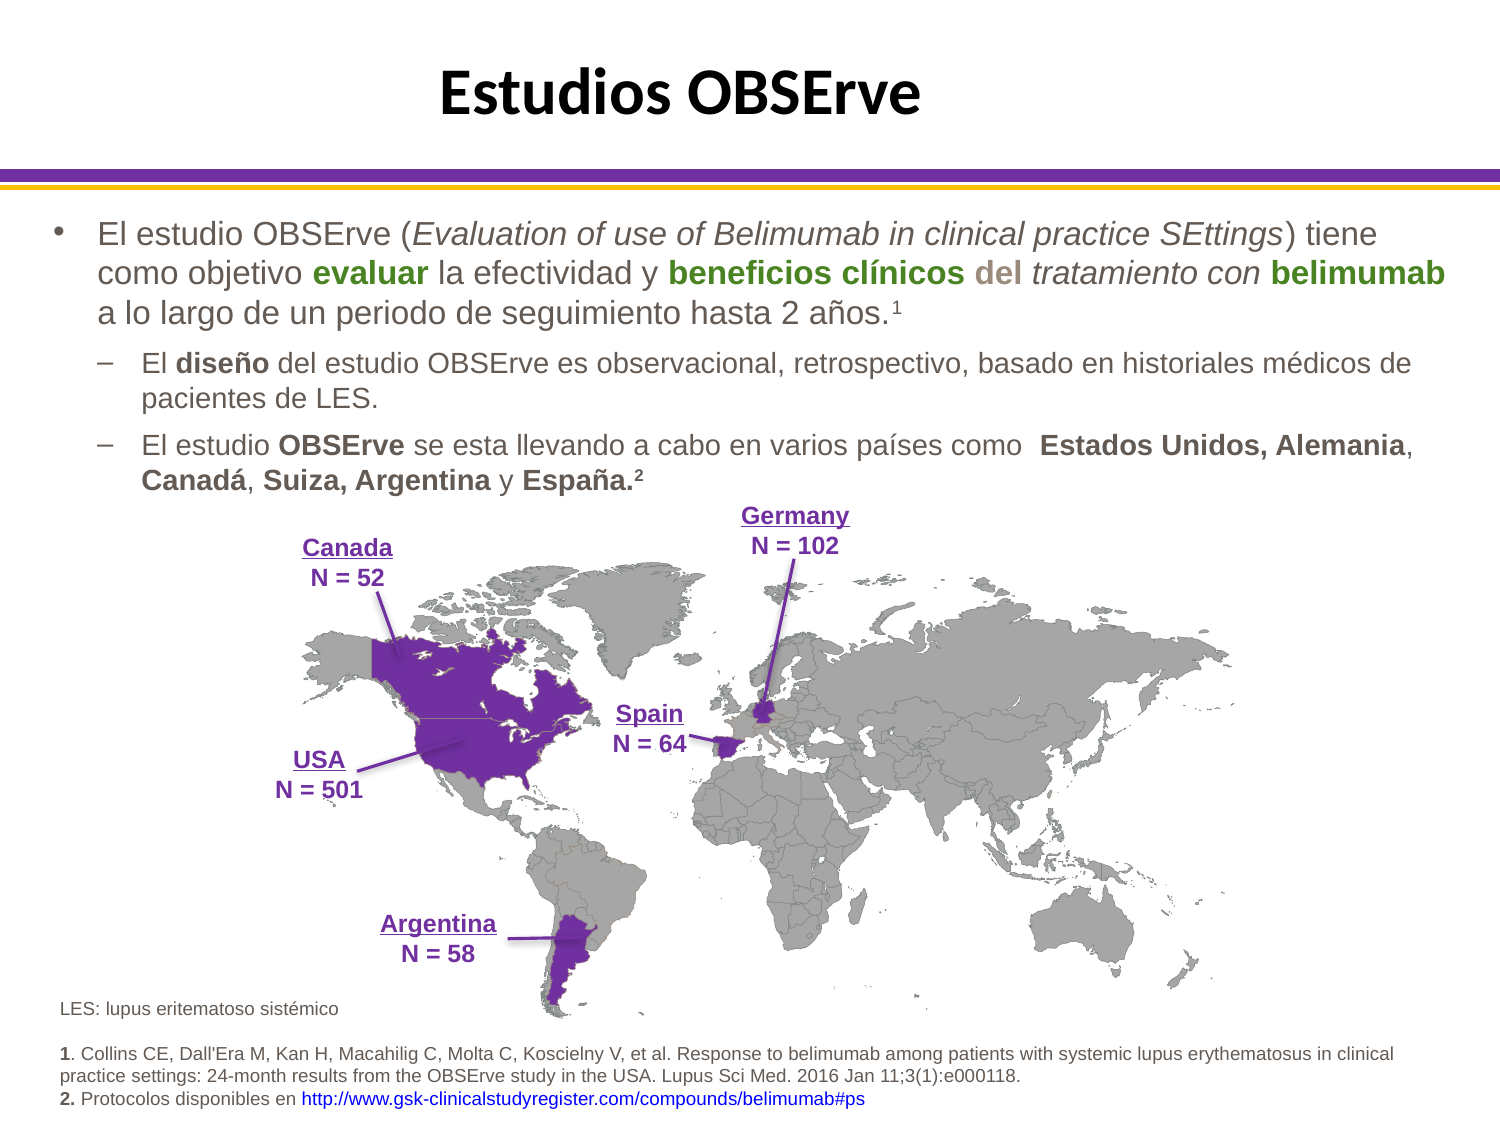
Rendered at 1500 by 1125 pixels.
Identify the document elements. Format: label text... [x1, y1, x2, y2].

text_box LES: lupus eritematoso sistémico 1. Collins CE, Dall'Era M, Kan H, Macahilig C, Molta C, Koscielny V, et al. Response to belimumab among patients with systemic lupus erythematosus in clinical practice settings: 24-month results from the OBSErve study in the USA. Lupus Sci Med. 2016 Jan 11;3(1):e000118. 2. Protocolos disponibles en http://www.gsk-clinicalstudyregister.com/compounds/belimumab#ps [59, 996, 1407, 1040]
text_box Estudios OBSErve [59, 48, 1303, 129]
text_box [259, 491, 1235, 1019]
text_box El estudio OBSErve (Evaluation of use of Belimumab in clinical practice SEttings) tiene como objetivo evaluar la efectividad y beneficios clínicos del tratamiento con belimumab a lo largo de un periodo de seguimiento hasta 2 años.1 El diseño del estudio OBSErve es observacional, retrospectivo, basado en historiales médicos de pacientes de LES. El estudio OBSErve se esta llevando a cabo en varios países como Estados Unidos, Alemania, Canadá, Suiza, Argentina y España.2 [53, 211, 1447, 976]
